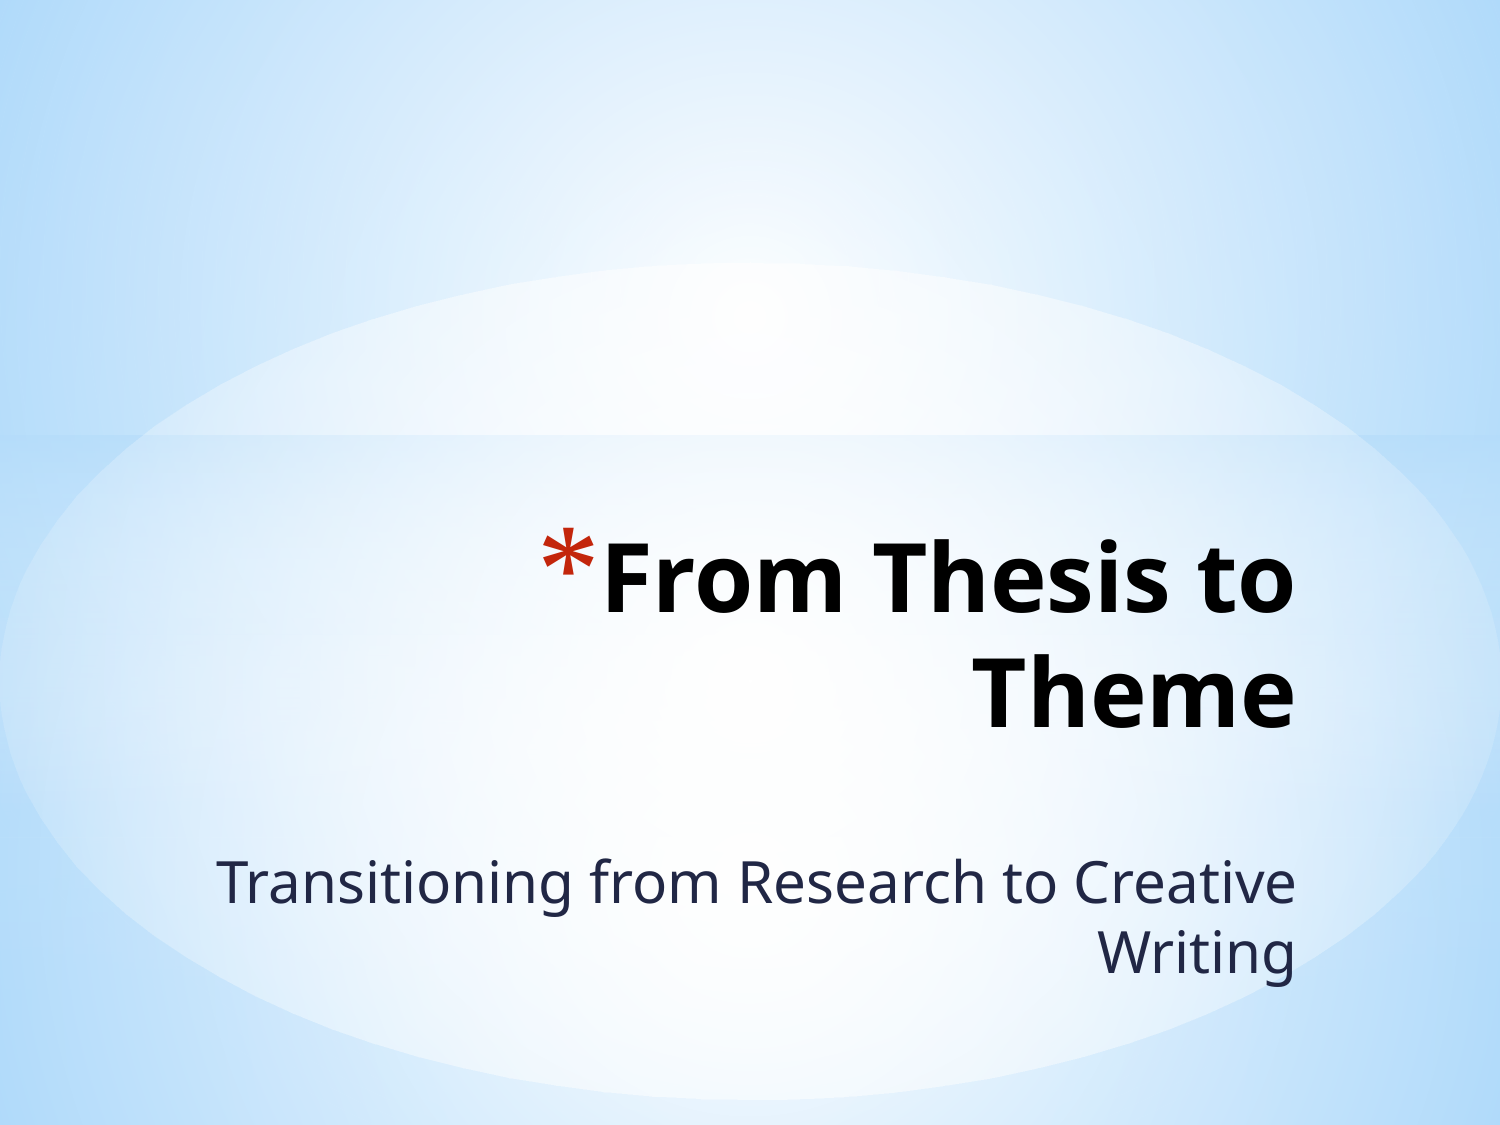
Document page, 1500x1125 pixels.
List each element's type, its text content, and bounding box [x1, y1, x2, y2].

list Transitioning from Research to Creative Writing [0, 837, 1313, 1032]
title From Thesis to Theme [333, 356, 1313, 754]
